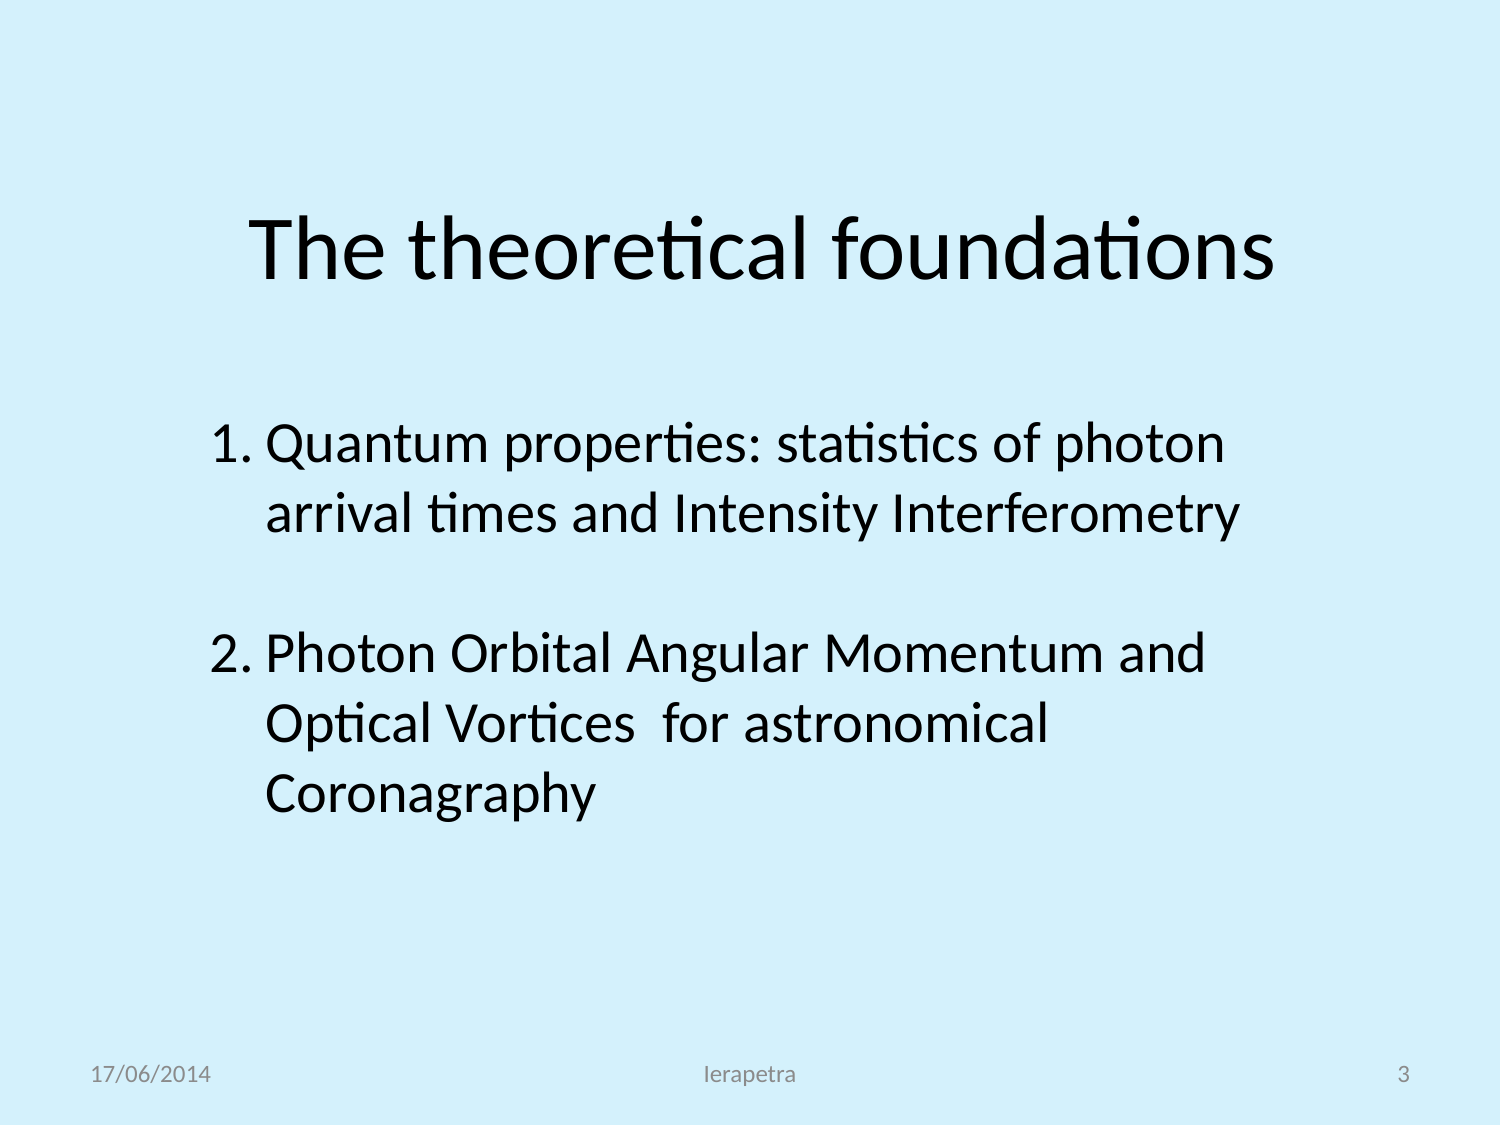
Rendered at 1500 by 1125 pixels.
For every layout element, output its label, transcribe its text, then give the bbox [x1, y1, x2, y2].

slide_number 3 [1074, 1042, 1425, 1103]
text_box Quantum properties: statistics of photon arrival times and Intensity Interferometry Photon Orbital Angular Momentum and Optical Vortices for astronomical Coronagraphy [194, 397, 1294, 832]
title The theoretical foundations [88, 148, 1439, 337]
footer Ierapetra [512, 1042, 988, 1103]
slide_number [75, 1042, 425, 1103]
